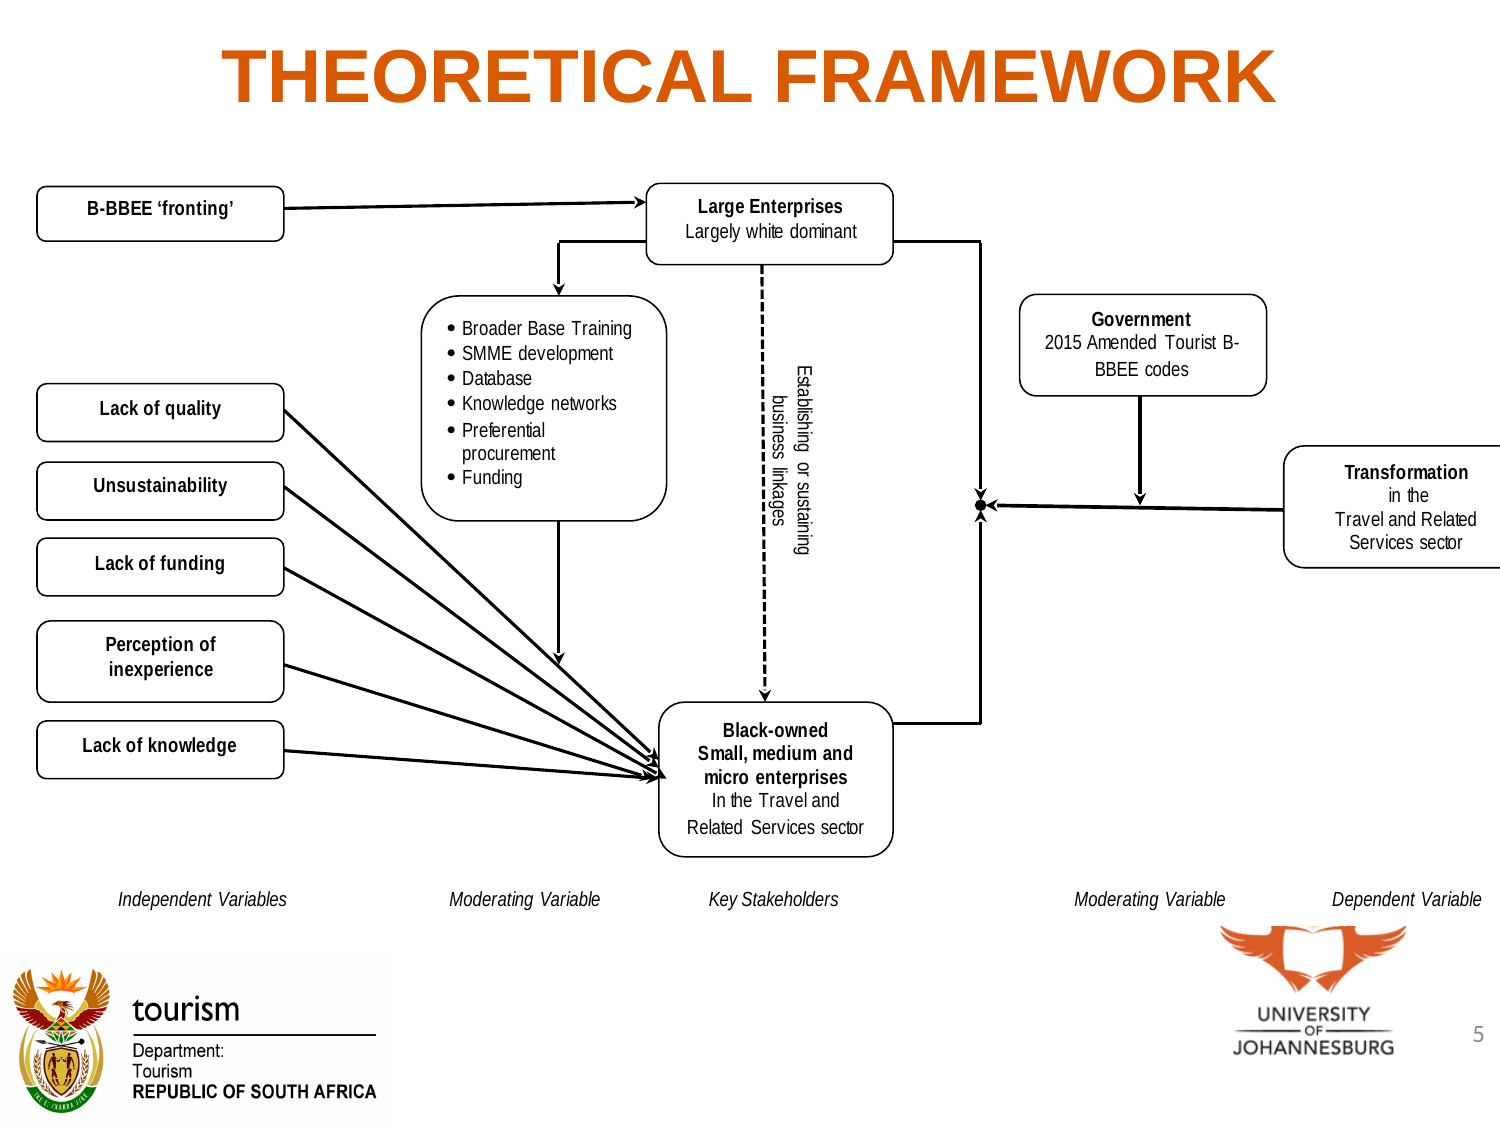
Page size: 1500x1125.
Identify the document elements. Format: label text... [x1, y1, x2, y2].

slide_number 5 [1429, 1030, 1500, 1062]
picture [0, 146, 1500, 1125]
title THEORETICAL FRAMEWORK [0, 0, 1500, 146]
